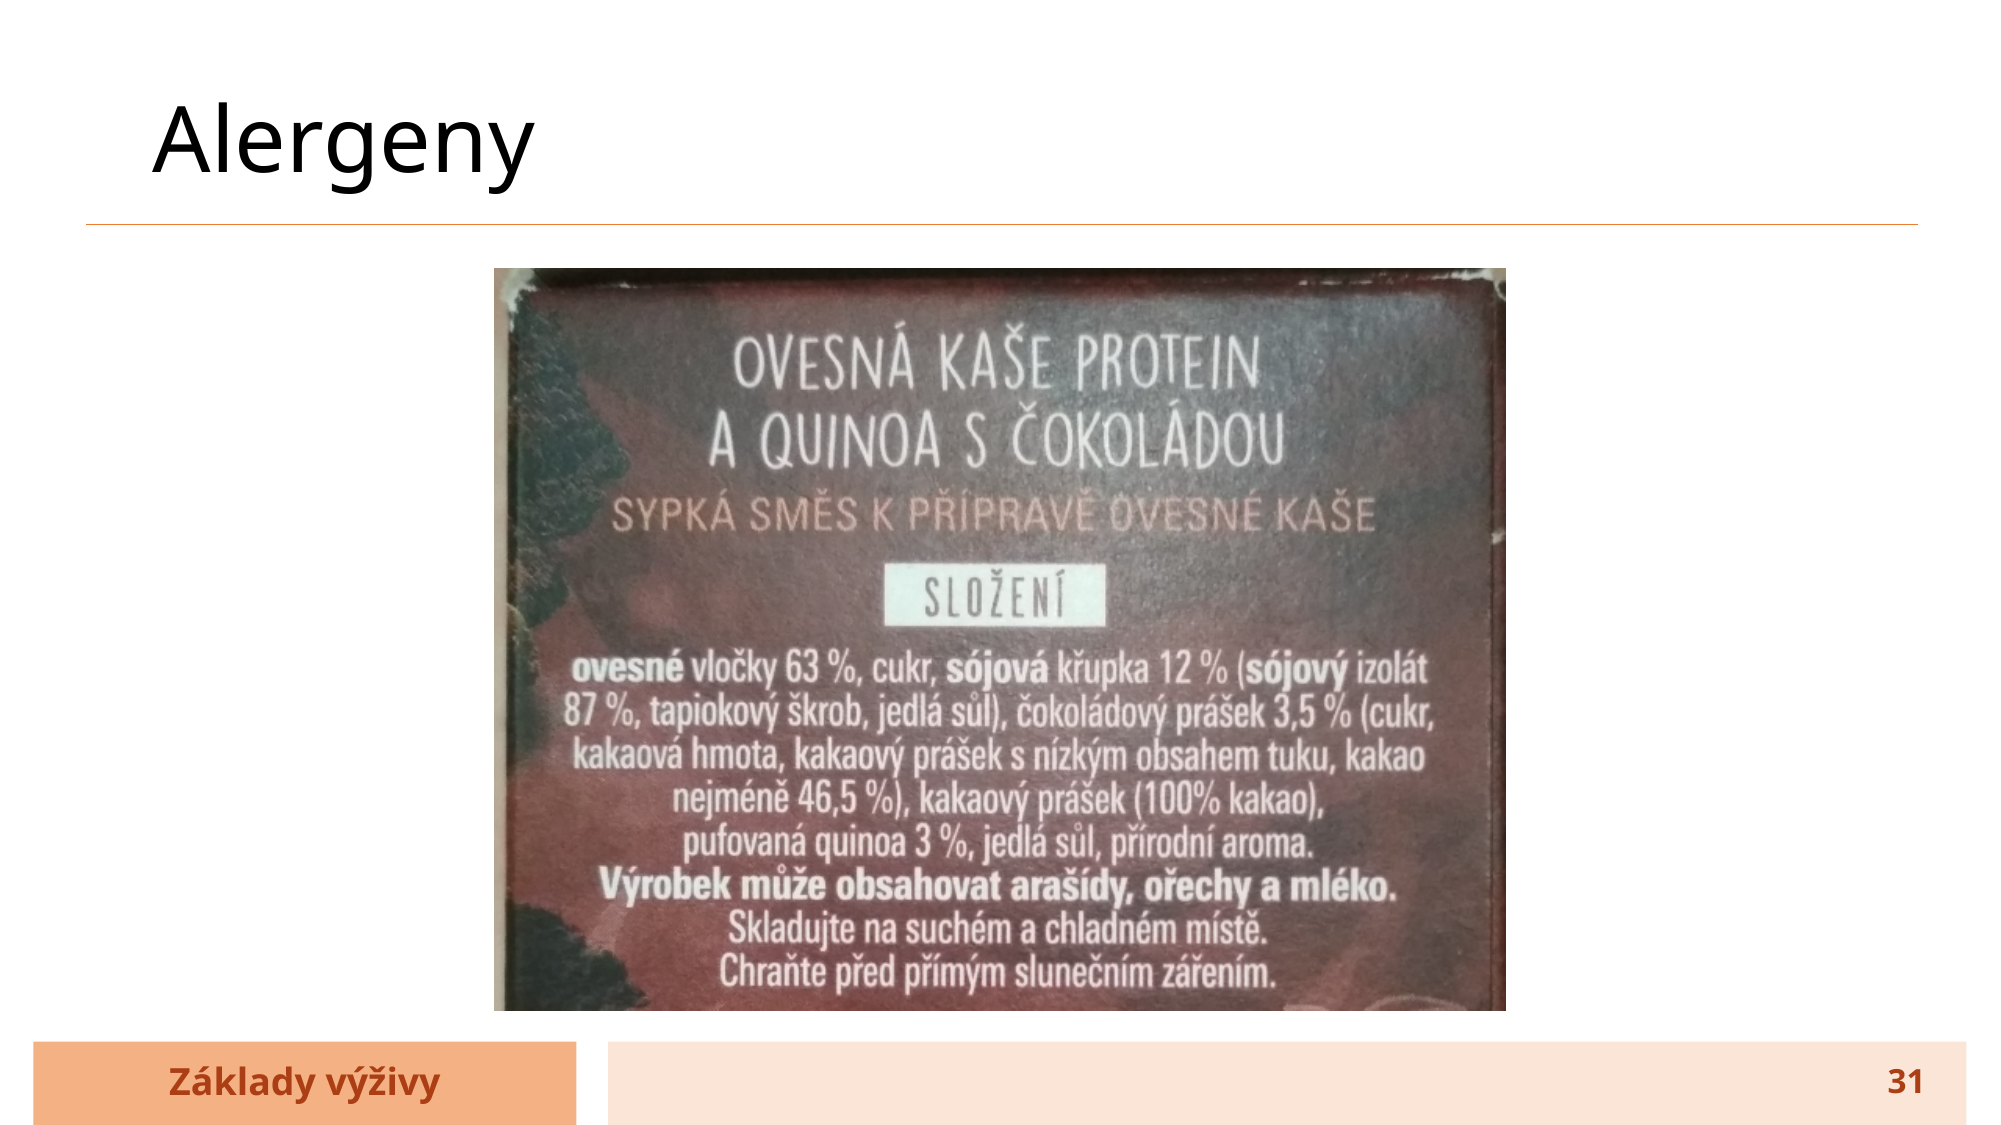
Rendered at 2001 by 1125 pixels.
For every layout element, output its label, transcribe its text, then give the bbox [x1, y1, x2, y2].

slide_number 31 [1490, 1053, 1941, 1114]
title Alergeny [137, 59, 1863, 227]
footer Základy výživy [150, 1053, 460, 1114]
picture [494, 268, 1506, 1011]
